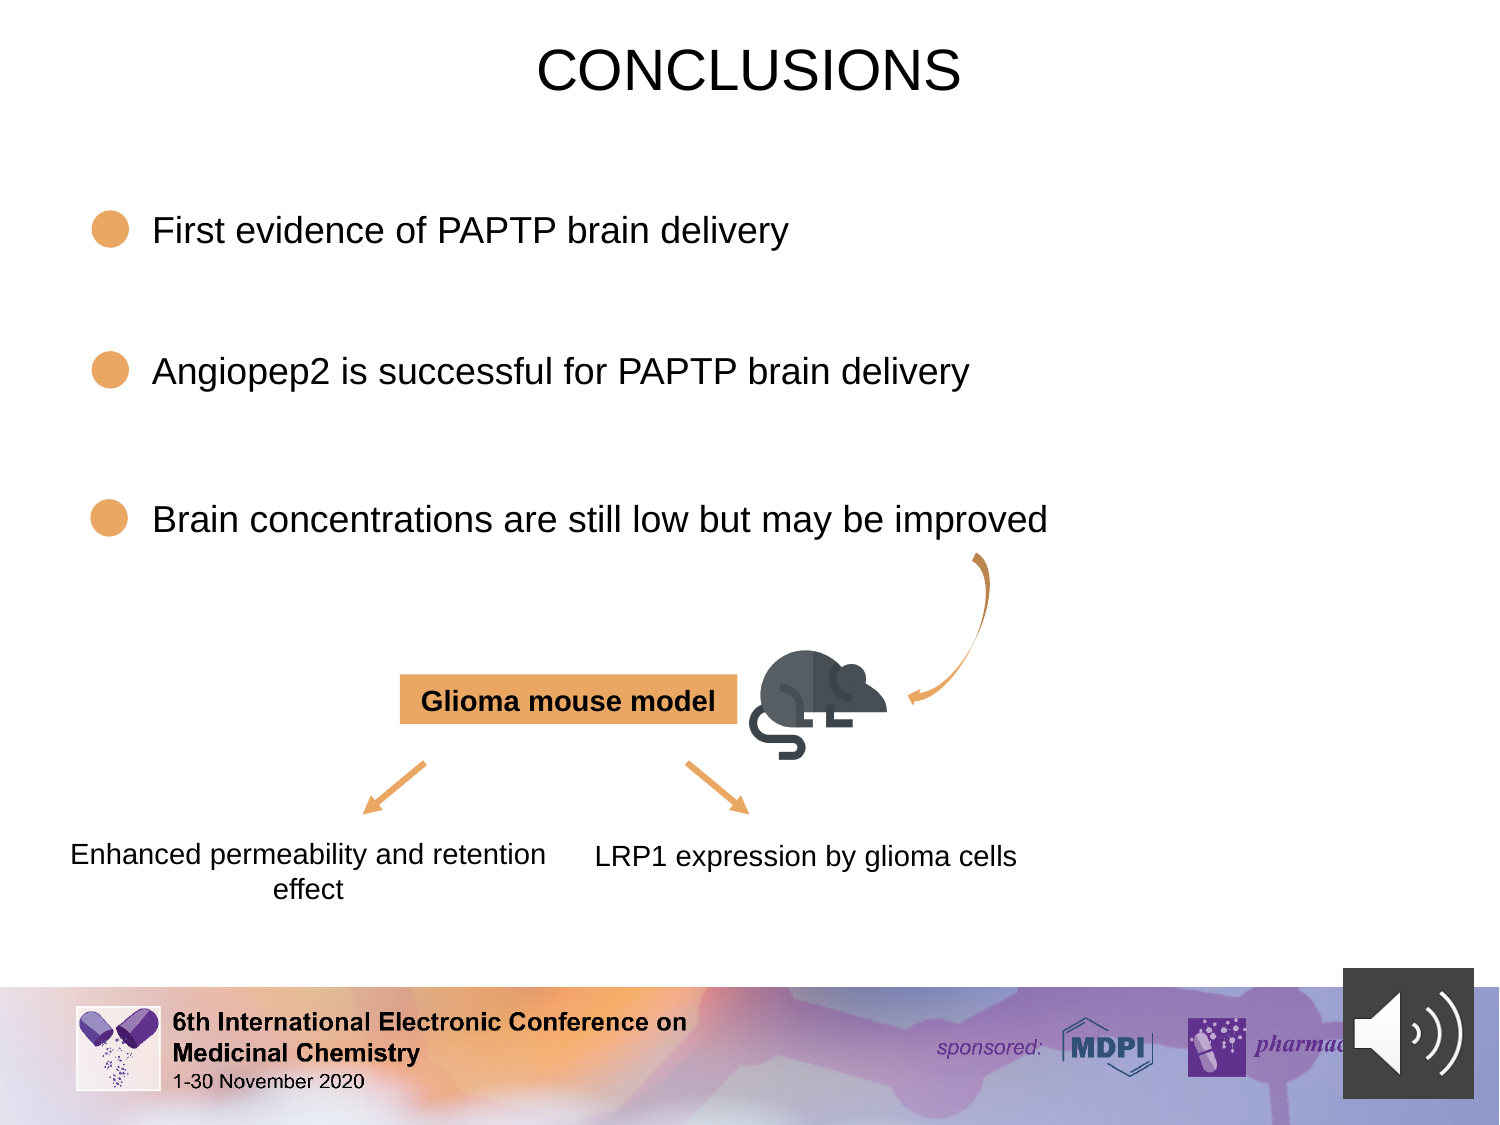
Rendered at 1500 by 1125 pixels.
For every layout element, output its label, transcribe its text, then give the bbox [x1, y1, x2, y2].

text_box Enhanced permeability and retention effect [44, 828, 574, 913]
text_box Glioma mouse model [399, 674, 738, 725]
text_box Brain concentrations are still low but may be improved [137, 487, 1071, 548]
text_box [905, 550, 992, 708]
text_box First evidence of PAPTP brain delivery [137, 198, 850, 259]
picture [749, 635, 887, 774]
text_box [88, 497, 130, 539]
text_box [89, 349, 132, 391]
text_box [686, 762, 750, 815]
text_box [89, 208, 132, 250]
text_box LRP1 expression by glioma cells [541, 829, 1071, 880]
text_box CONCLUSIONS [468, 24, 1031, 110]
picture [0, 966, 1499, 1125]
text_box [362, 762, 426, 815]
text_box Angiopep2 is successful for PAPTP brain delivery [137, 339, 1096, 400]
